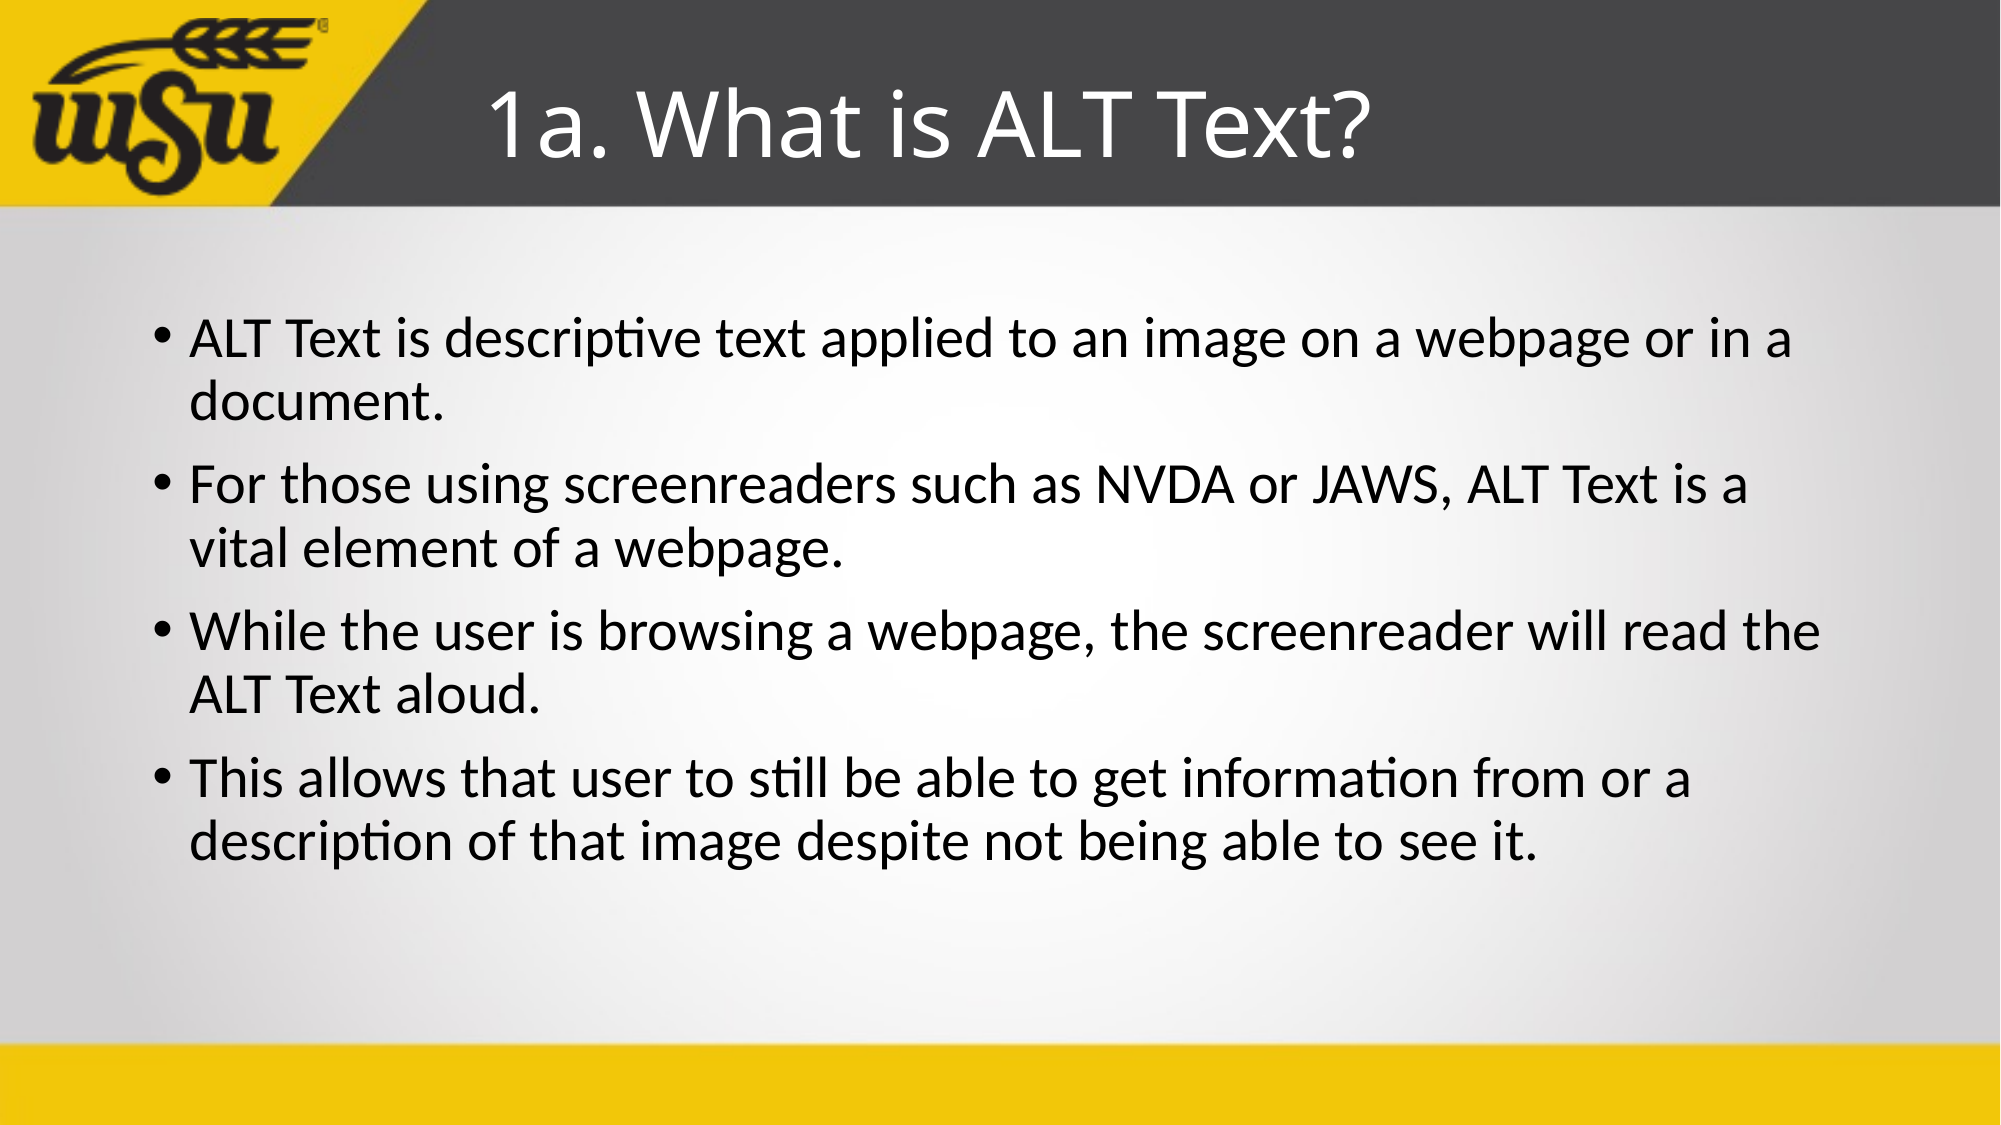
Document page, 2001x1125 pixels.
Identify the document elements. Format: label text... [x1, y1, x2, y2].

title 1a. What is ALT Text? [468, 49, 1864, 207]
list ALT Text is descriptive text applied to an image on a webpage or in a document. For those using screenreaders such as NVDA or JAWS, ALT Text is a vital element of a webpage. While the user is browsing a webpage, the screenreader will read the ALT Text aloud. This allows that user to still be able to get information from or a description of that image despite not being able to see it. [137, 299, 1863, 1014]
